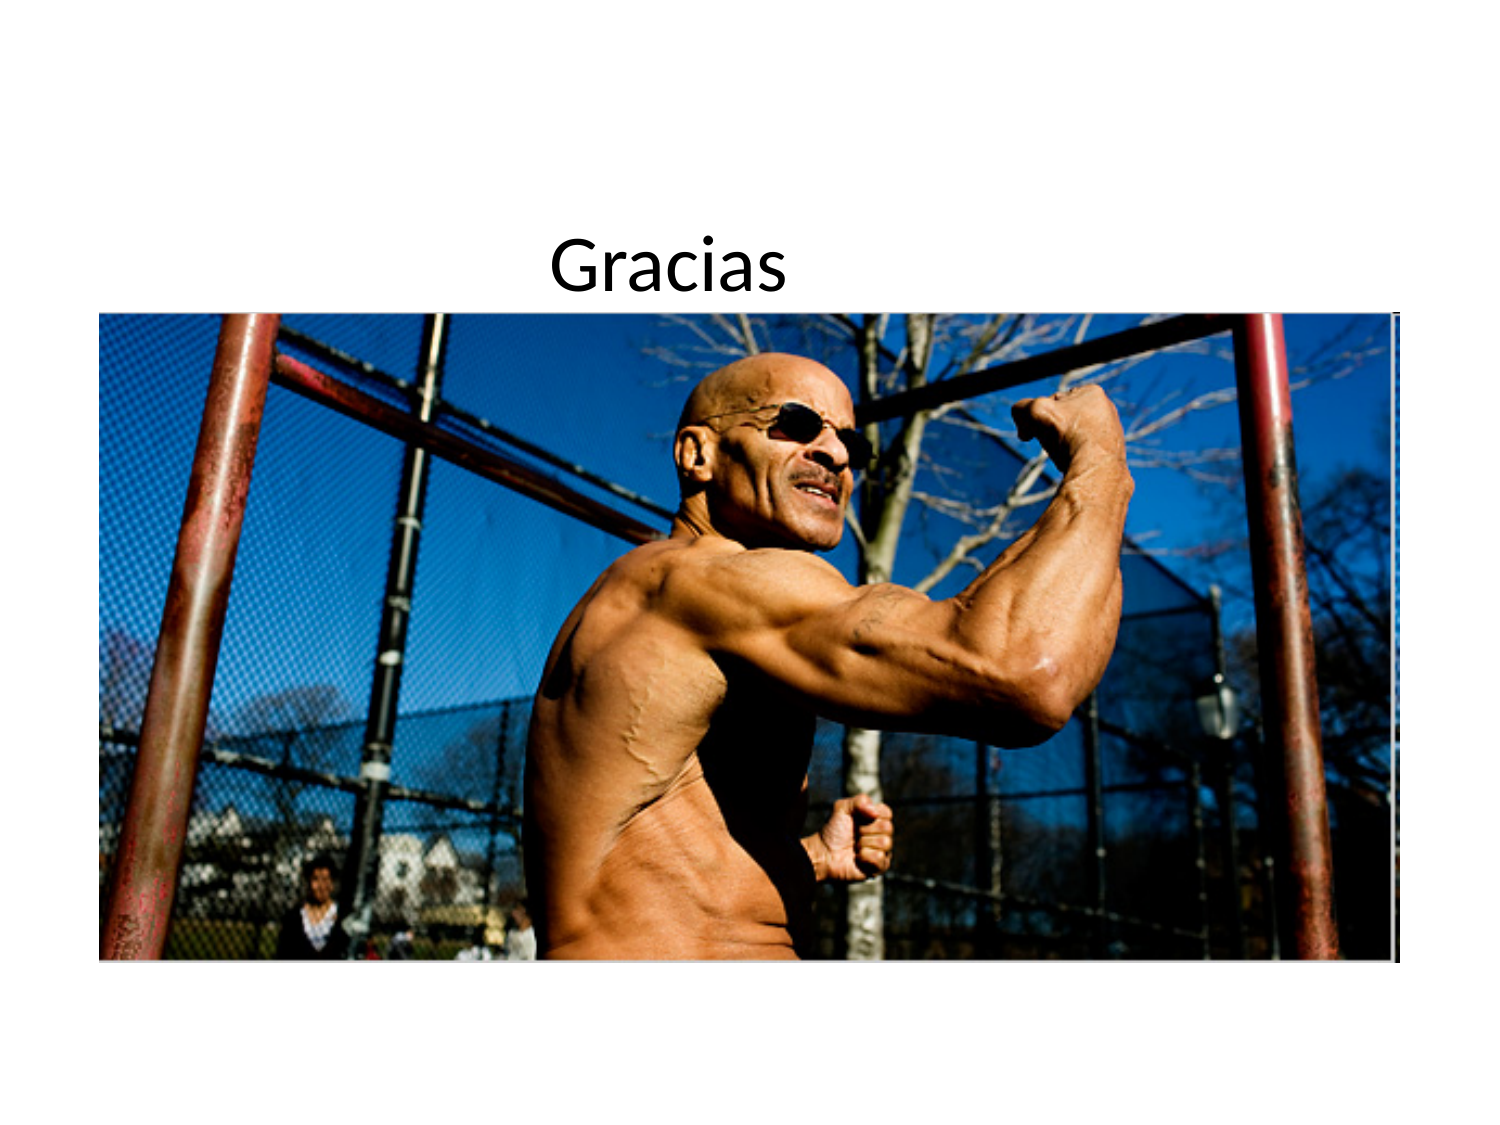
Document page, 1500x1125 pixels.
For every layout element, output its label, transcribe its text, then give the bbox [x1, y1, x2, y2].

picture [99, 312, 1401, 963]
title Gracias [74, 202, 1263, 316]
